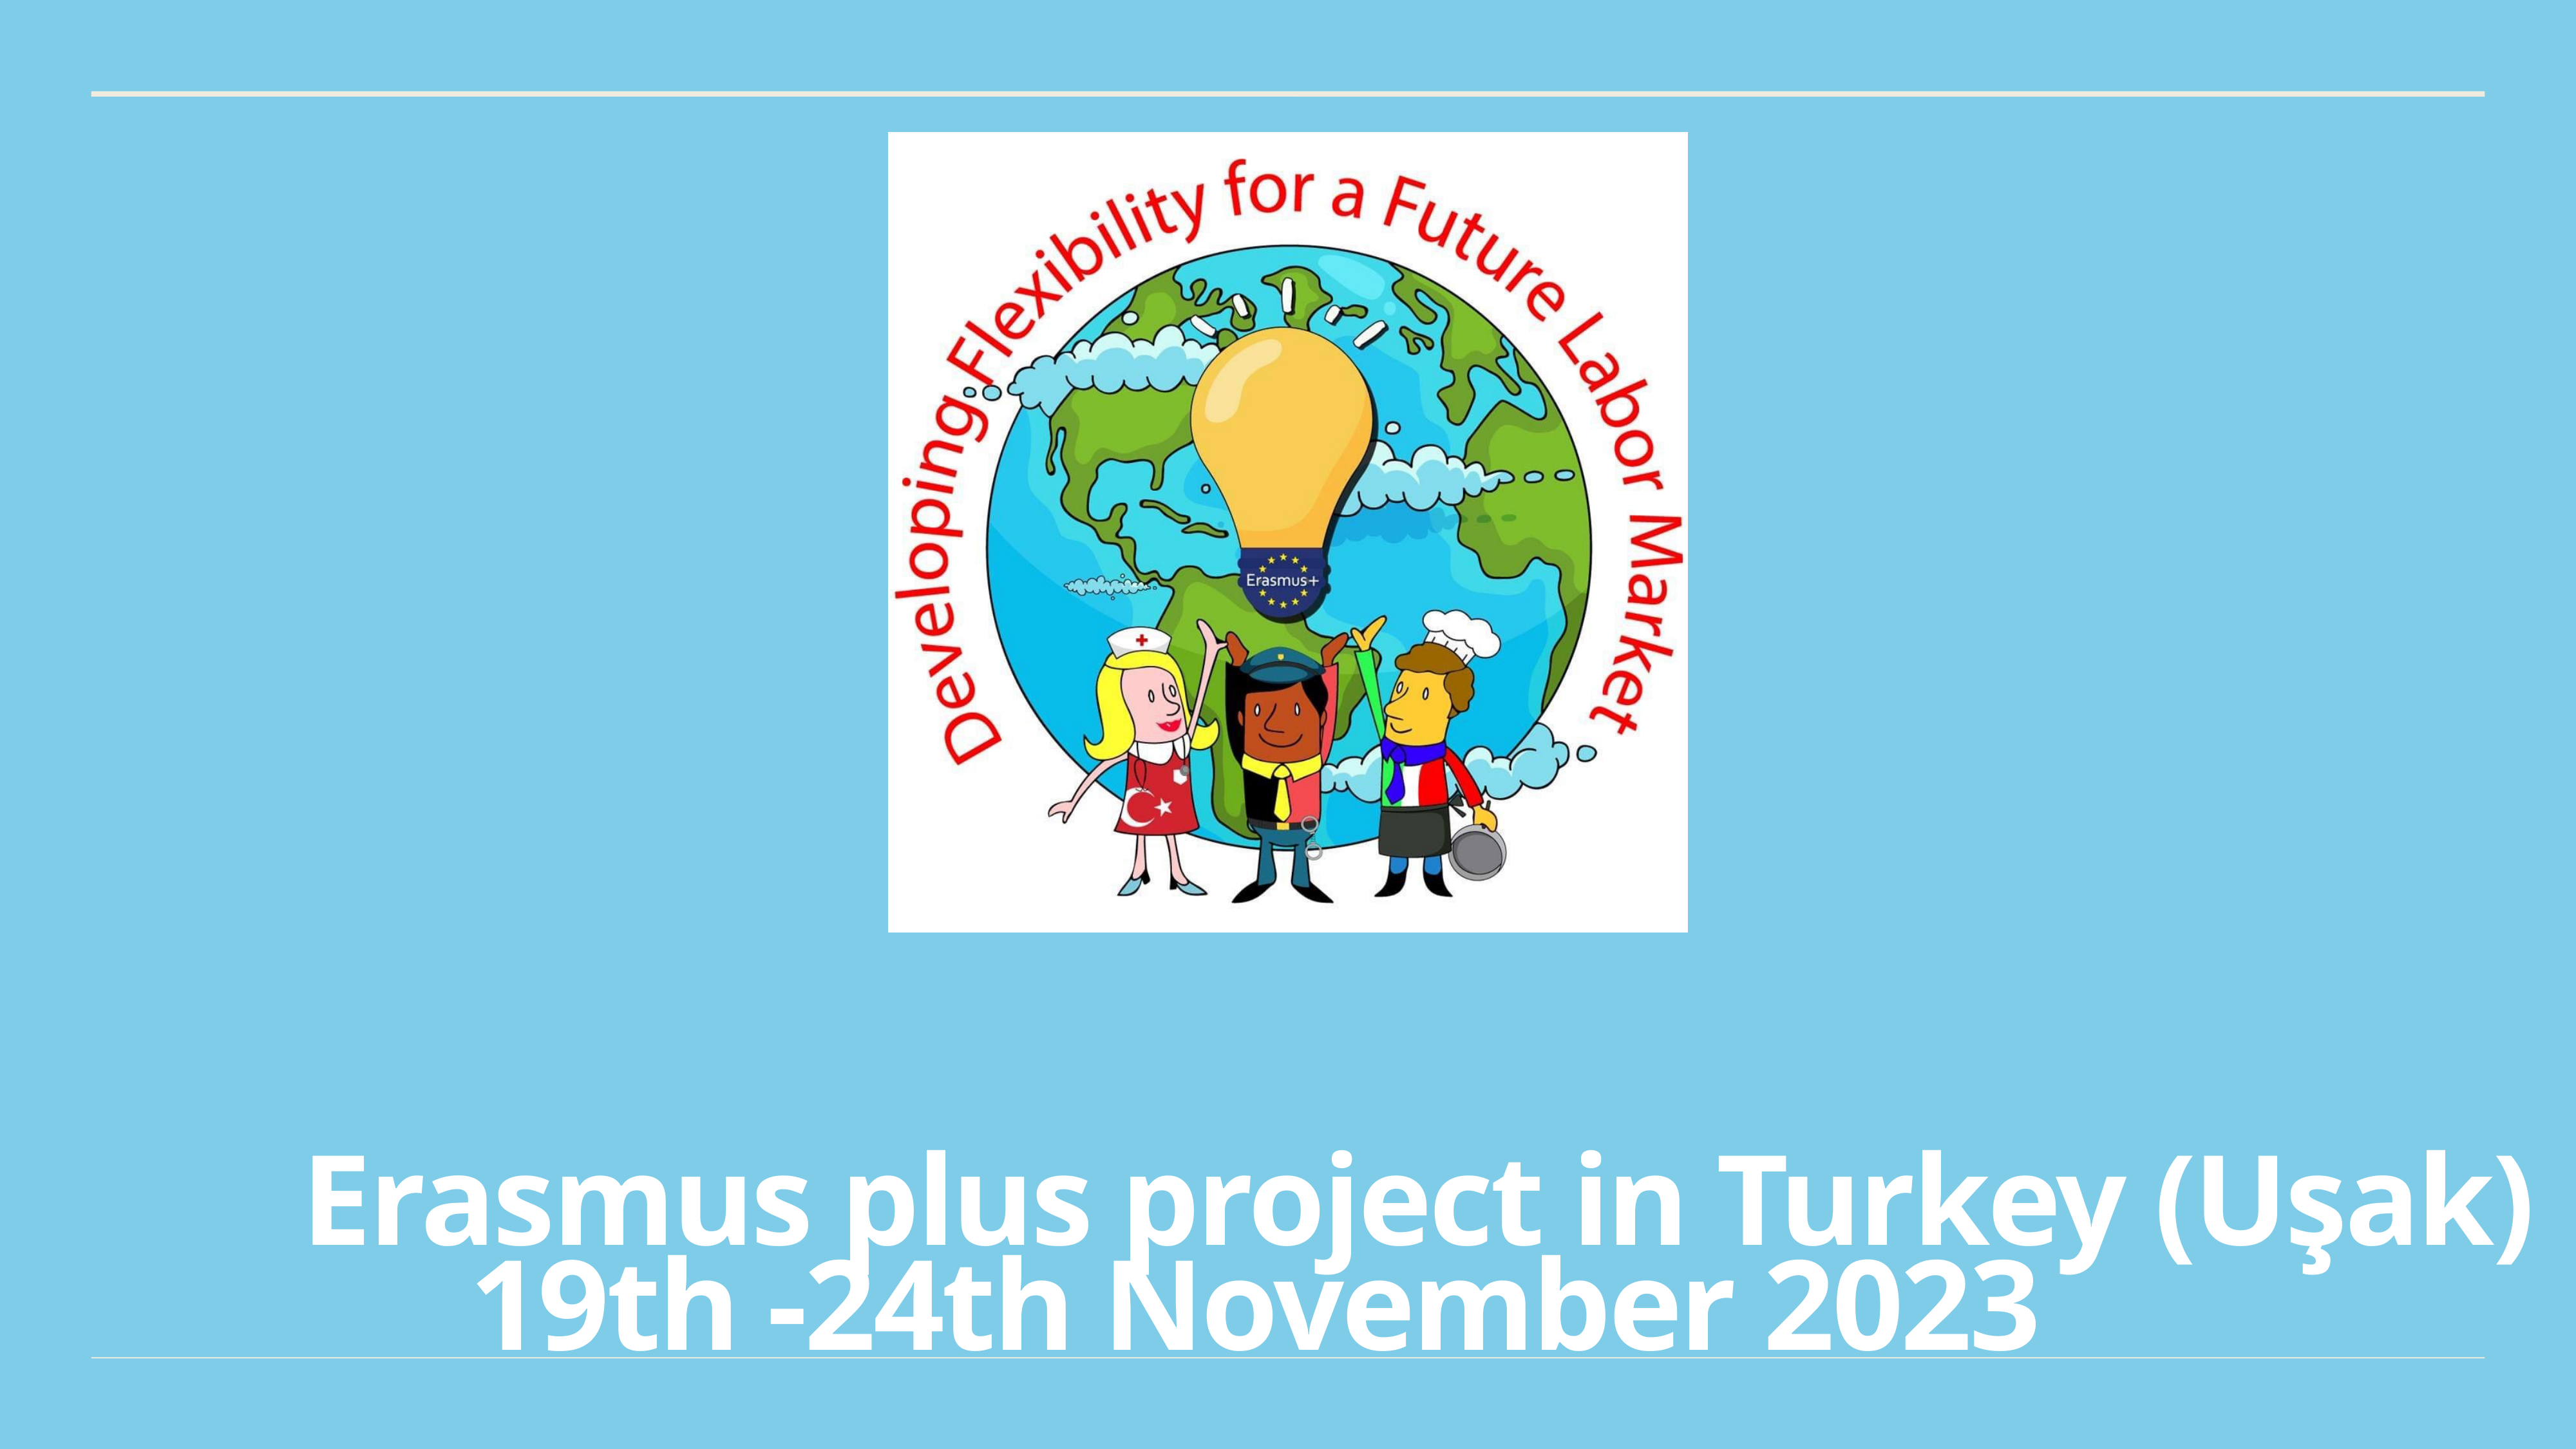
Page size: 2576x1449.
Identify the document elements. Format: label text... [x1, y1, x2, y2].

picture [887, 132, 1689, 933]
list Erasmus plus project in Turkey (Uşak) 19th -24th November 2023 [0, 967, 2576, 1377]
